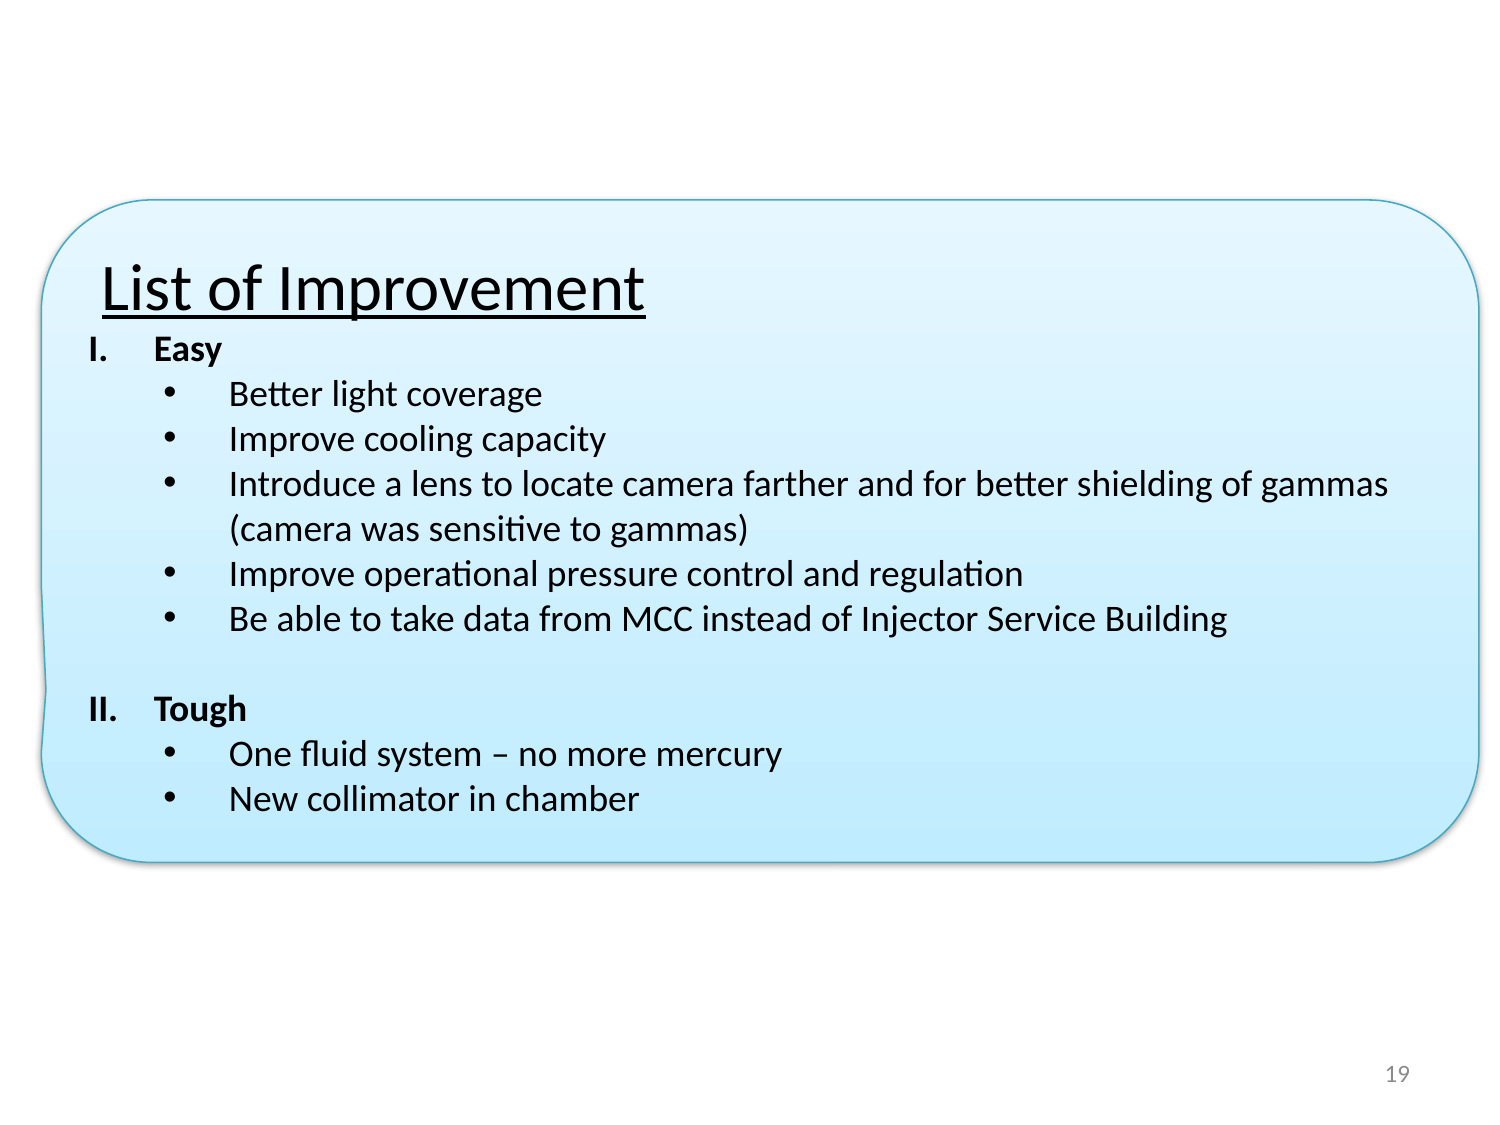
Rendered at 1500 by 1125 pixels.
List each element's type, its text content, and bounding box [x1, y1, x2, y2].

text_box List of Improvement Easy Better light coverage Improve cooling capacity Introduce a lens to locate camera farther and for better shielding of gammas (camera was sensitive to gammas) Improve operational pressure control and regulation Be able to take data from MCC instead of Injector Service Building Tough One fluid system – no more mercury New collimator in chamber [40, 199, 1480, 864]
slide_number 19 [1074, 1042, 1425, 1103]
